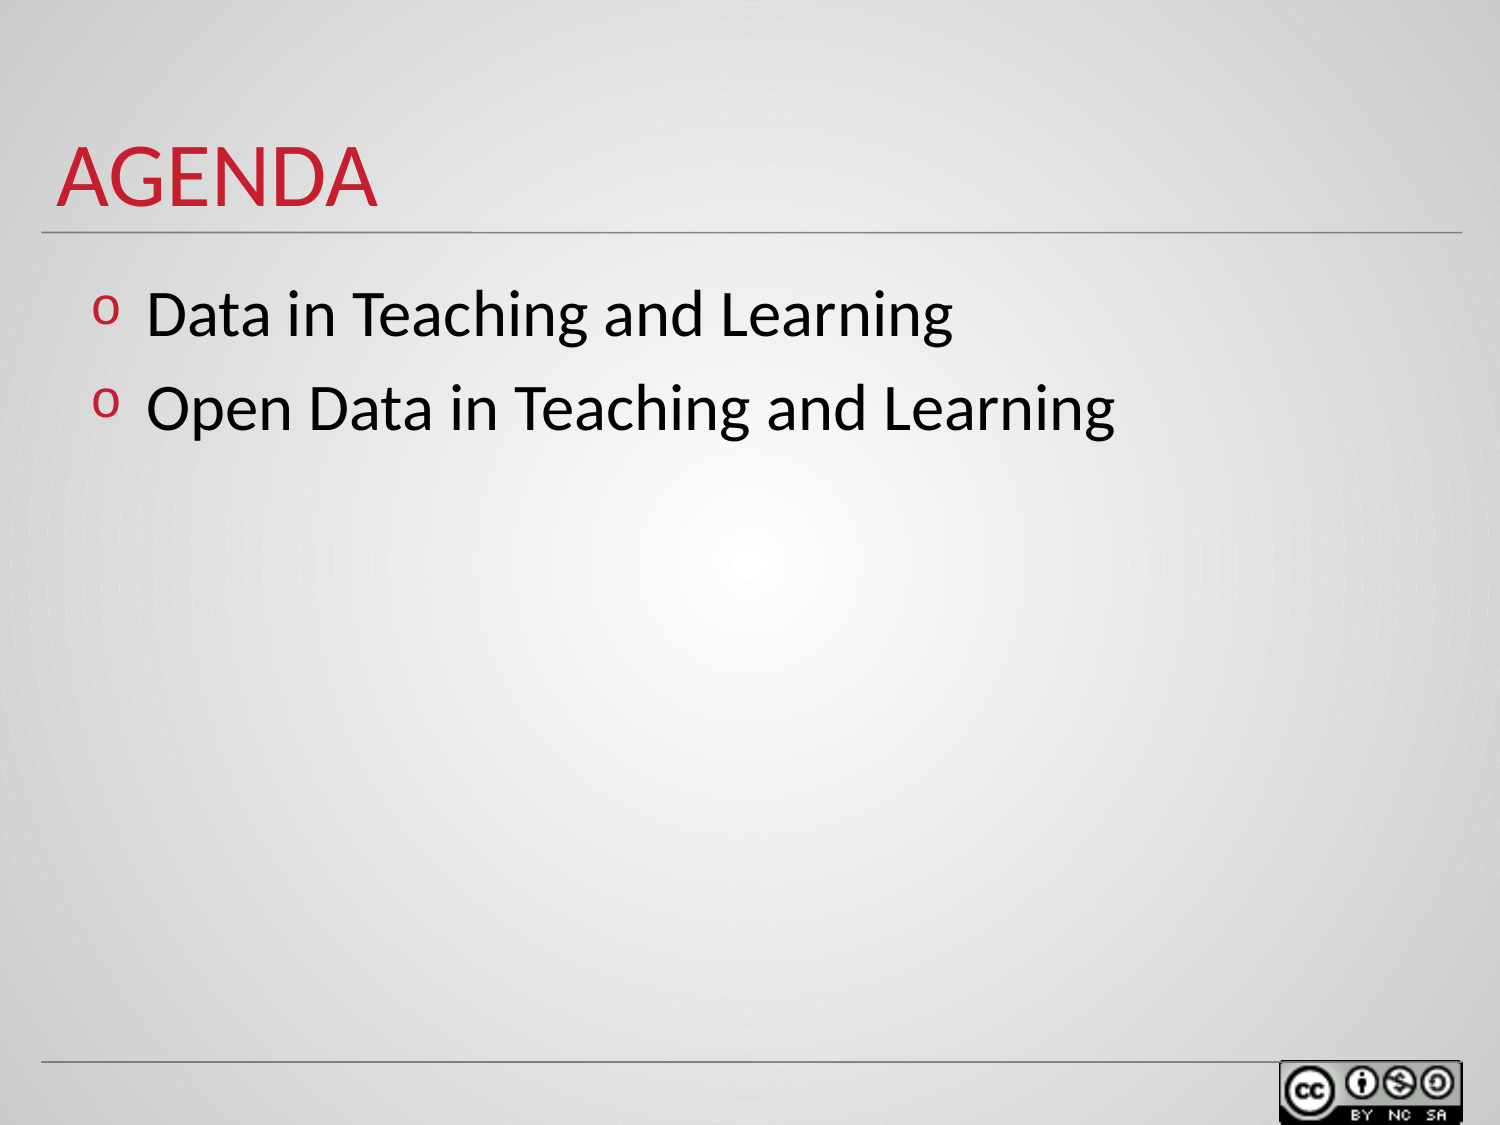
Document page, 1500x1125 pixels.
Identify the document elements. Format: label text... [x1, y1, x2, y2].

footer [157, 1044, 529, 1104]
title agenda [41, 45, 1463, 233]
picture [1279, 1063, 1463, 1125]
list Data in Teaching and Learning Open Data in Teaching and Learning [75, 262, 1425, 1045]
